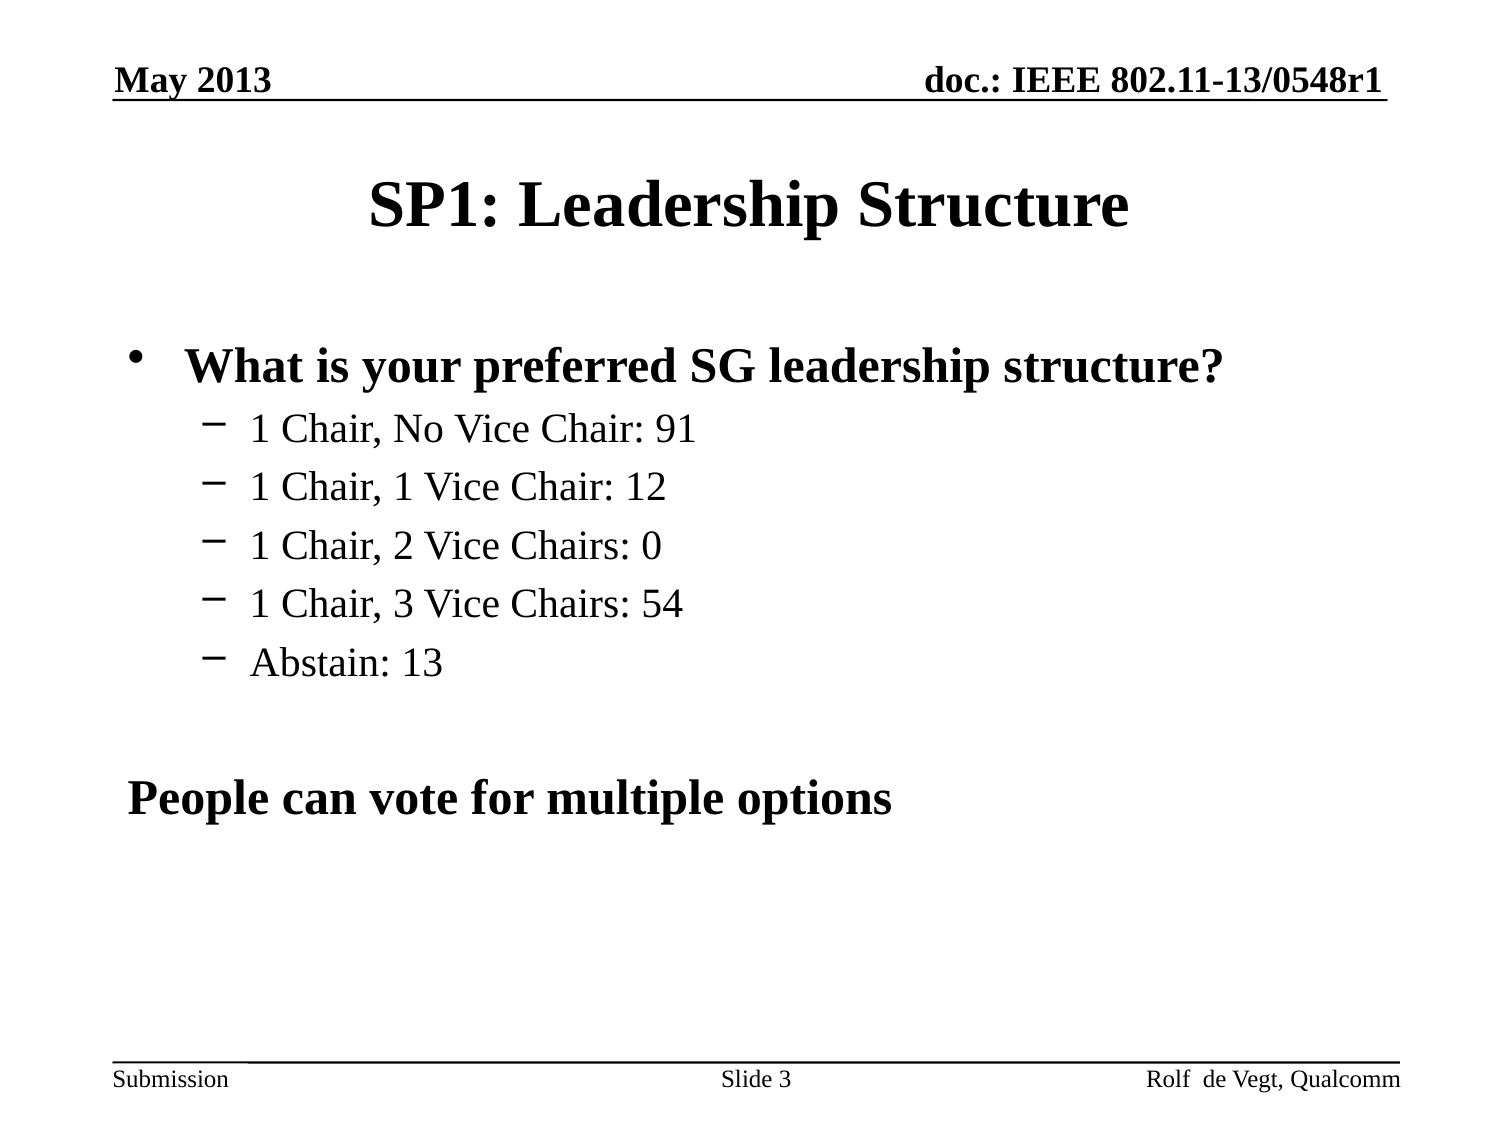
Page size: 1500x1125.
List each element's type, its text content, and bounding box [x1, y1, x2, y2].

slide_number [114, 54, 274, 101]
title SP1: Leadership Structure [112, 112, 1388, 288]
slide_number Slide 3 [712, 1061, 800, 1093]
list What is your preferred SG leadership structure? 1 Chair, No Vice Chair: 91 1 Chair, 1 Vice Chair: 12 1 Chair, 2 Vice Chairs: 0 1 Chair, 3 Vice Chairs: 54 Abstain: 13 People can vote for multiple options [112, 324, 1388, 1001]
footer Rolf de Vegt, Qualcomm [1142, 1061, 1402, 1093]
